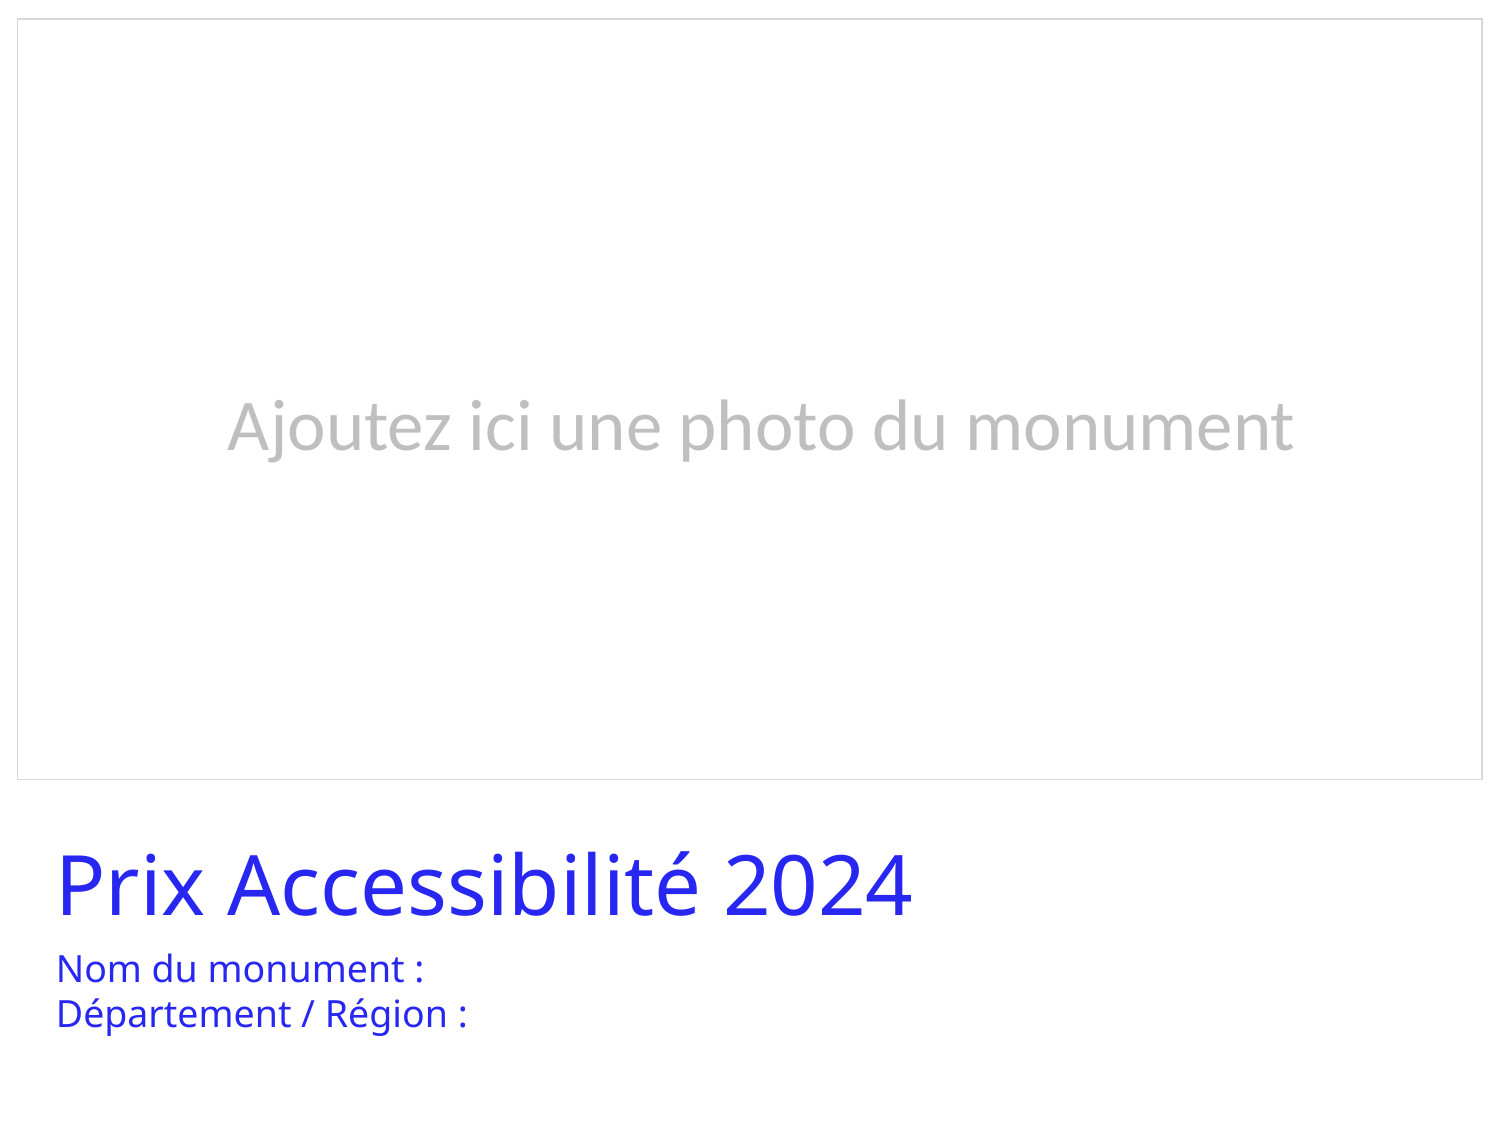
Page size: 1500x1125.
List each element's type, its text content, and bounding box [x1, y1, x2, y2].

text_box Prix Accessibilité 2024 [41, 824, 1471, 940]
text_box Ajoutez ici une photo du monument [123, 361, 1400, 480]
text_box Nom du monument : Département / Région : [41, 937, 1483, 1043]
text_box [17, 19, 1483, 780]
